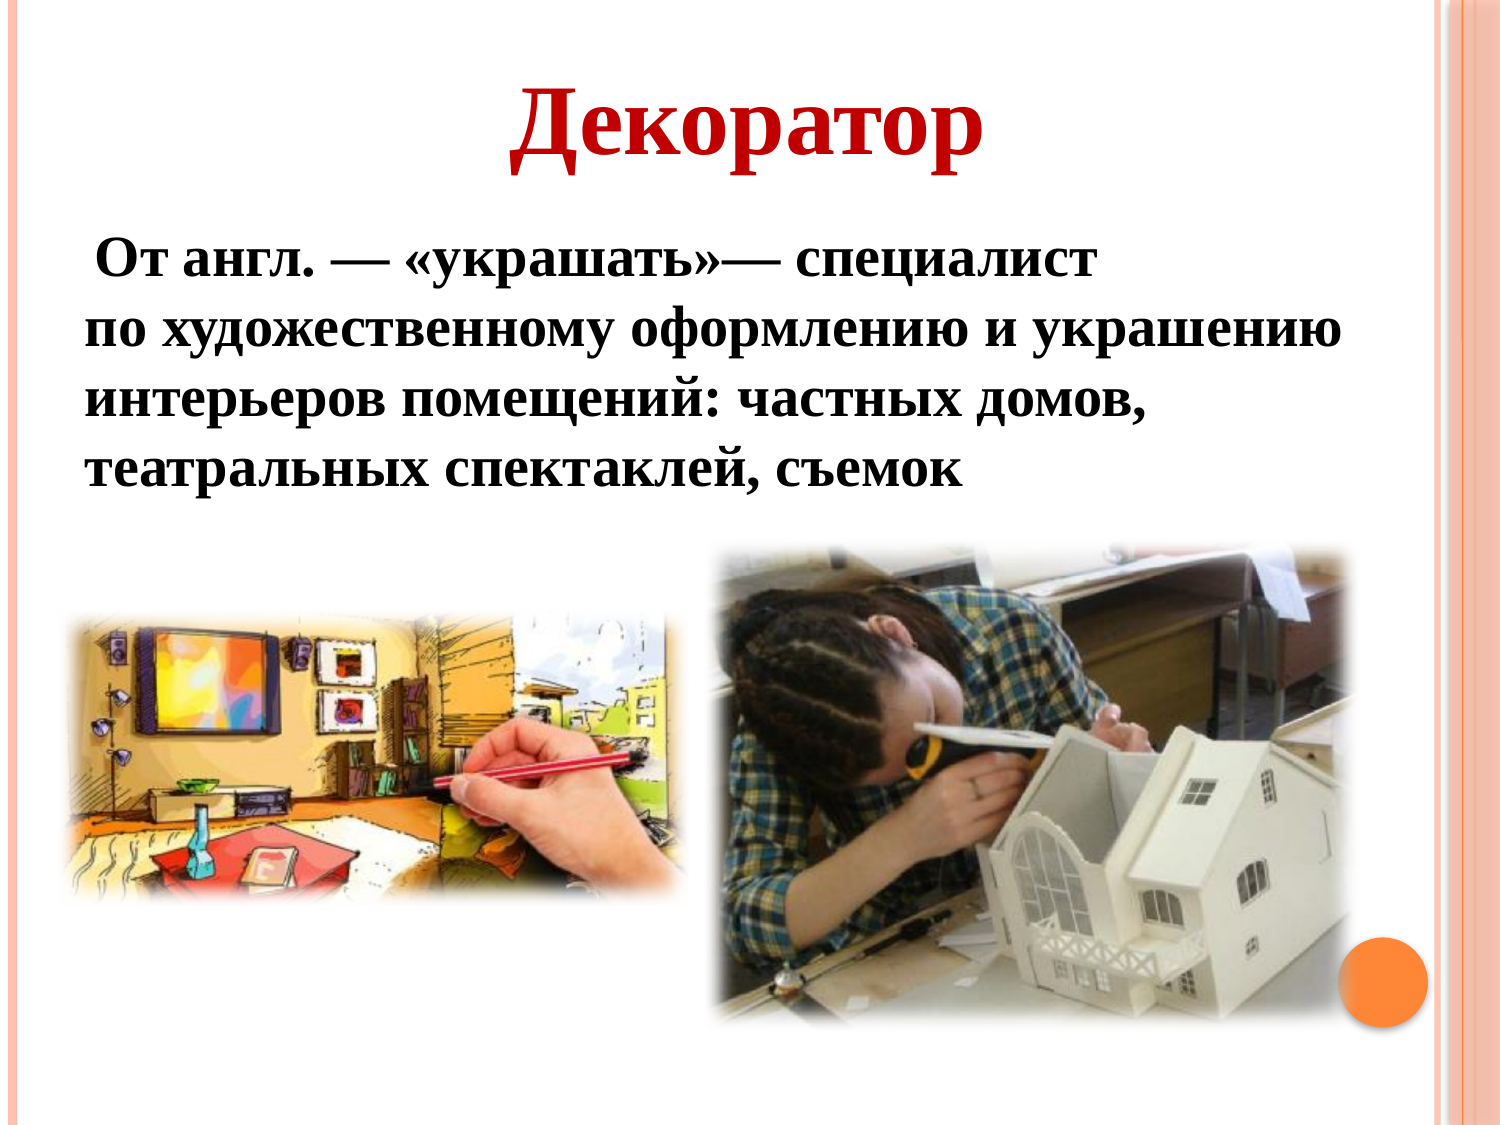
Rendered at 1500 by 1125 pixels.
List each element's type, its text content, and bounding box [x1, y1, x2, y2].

picture [702, 538, 1360, 1032]
text_box От англ. — «украшать»— специалист по художественному оформлению и украшению интерьеров помещений: частных домов, театральных спектаклей, съемок [70, 210, 1465, 506]
picture [58, 608, 690, 908]
text_box Декоратор [494, 46, 1002, 182]
